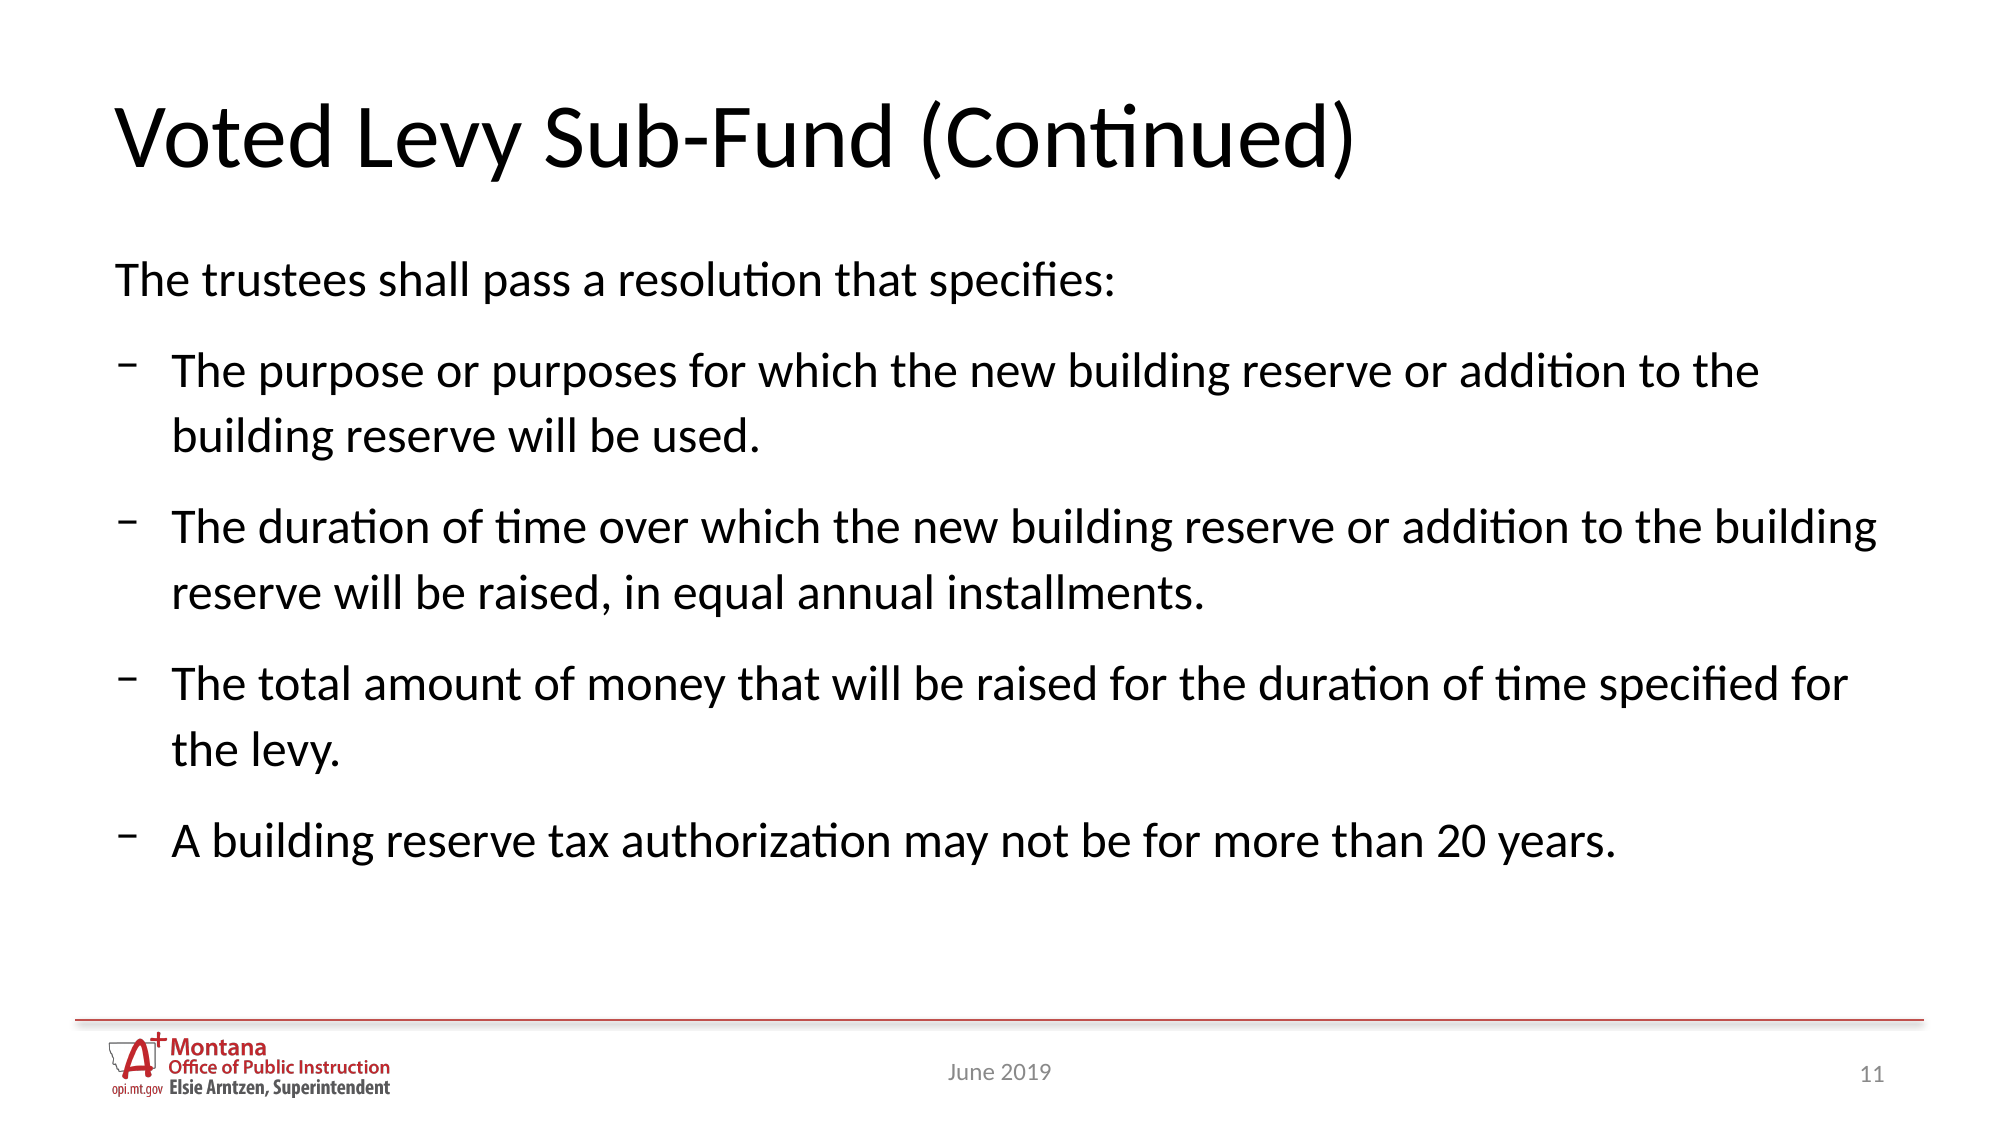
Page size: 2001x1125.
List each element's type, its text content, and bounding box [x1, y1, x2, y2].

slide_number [766, 1040, 1234, 1101]
list The trustees shall pass a resolution that specifies: The purpose or purposes for which the new building reserve or addition to the building reserve will be used. The duration of time over which the new building reserve or addition to the building reserve will be raised, in equal annual installments. The total amount of money that will be raised for the duration of time specified for the levy. A building reserve tax authorization may not be for more than 20 years. [99, 232, 1900, 1009]
title Voted Levy Sub-Fund (Continued) [99, 45, 1900, 218]
slide_number 11 [1433, 1042, 1900, 1103]
picture [99, 1025, 398, 1101]
